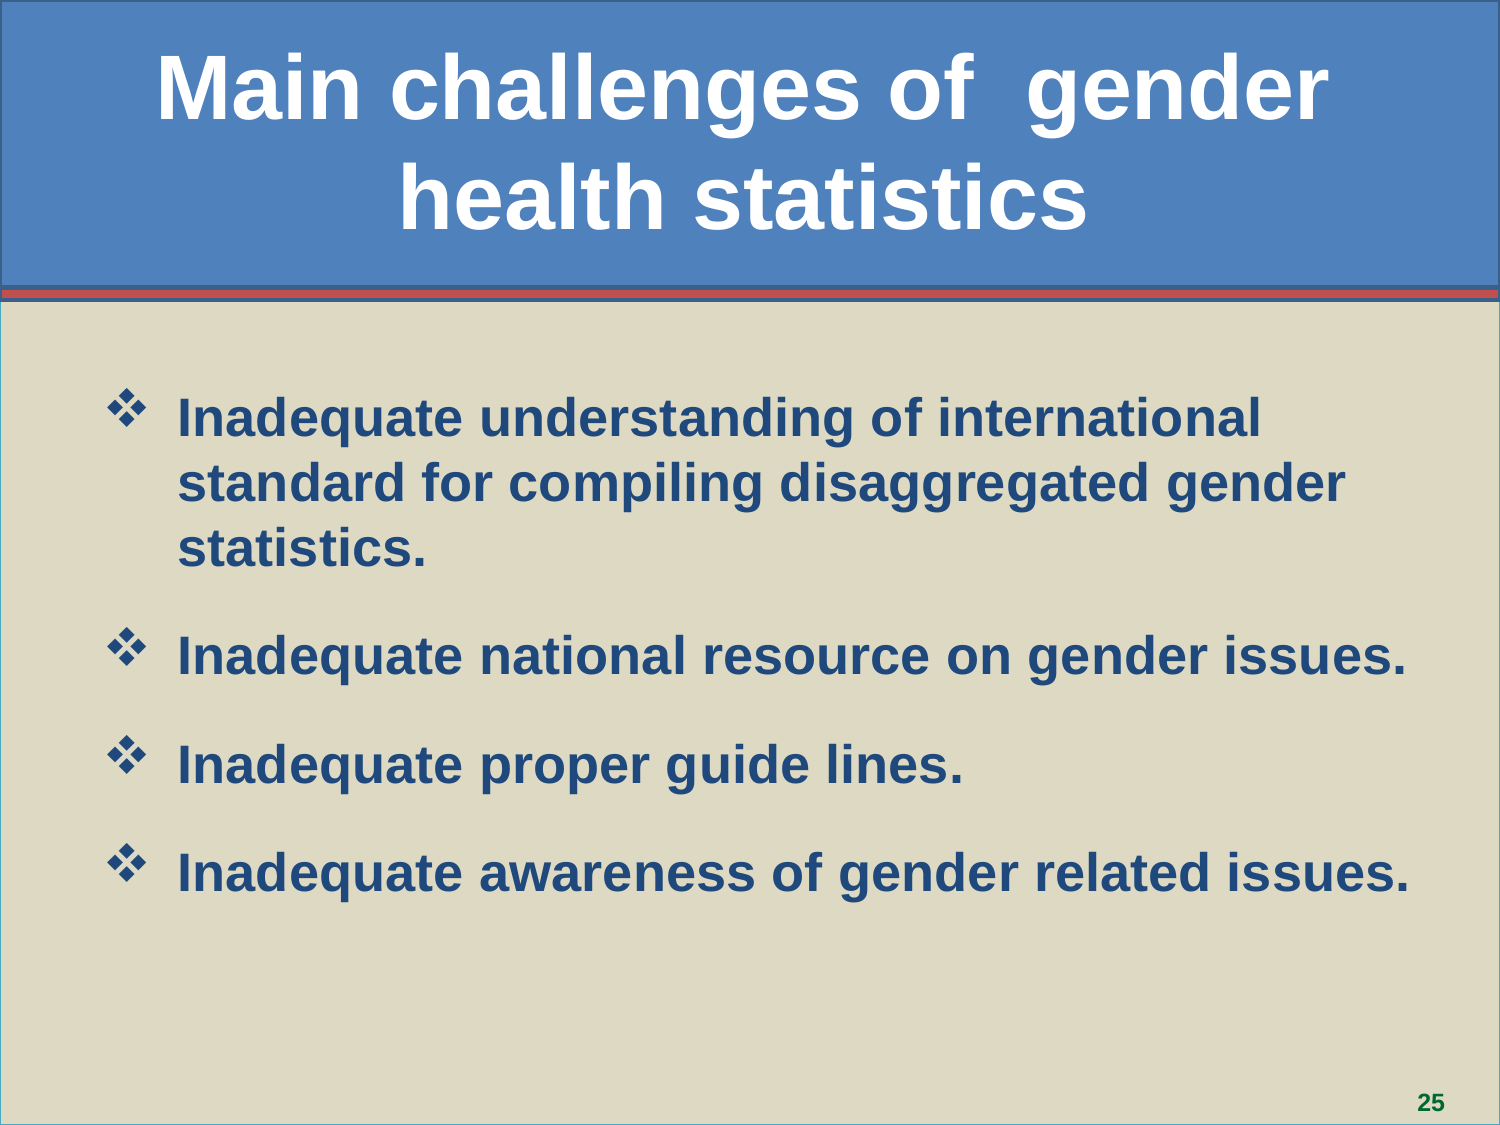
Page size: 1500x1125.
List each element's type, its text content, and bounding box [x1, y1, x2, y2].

text_box 25 [1387, 1079, 1475, 1125]
text_box Main challenges of gender health statistics [37, 0, 1450, 275]
text_box [0, 285, 1500, 302]
text_box [0, 0, 1500, 285]
text_box [0, 302, 1500, 1125]
text_box Inadequate understanding of international standard for compiling disaggregated gender statistics. Inadequate national resource on gender issues. Inadequate proper guide lines. Inadequate awareness of gender related issues. [87, 375, 1475, 925]
